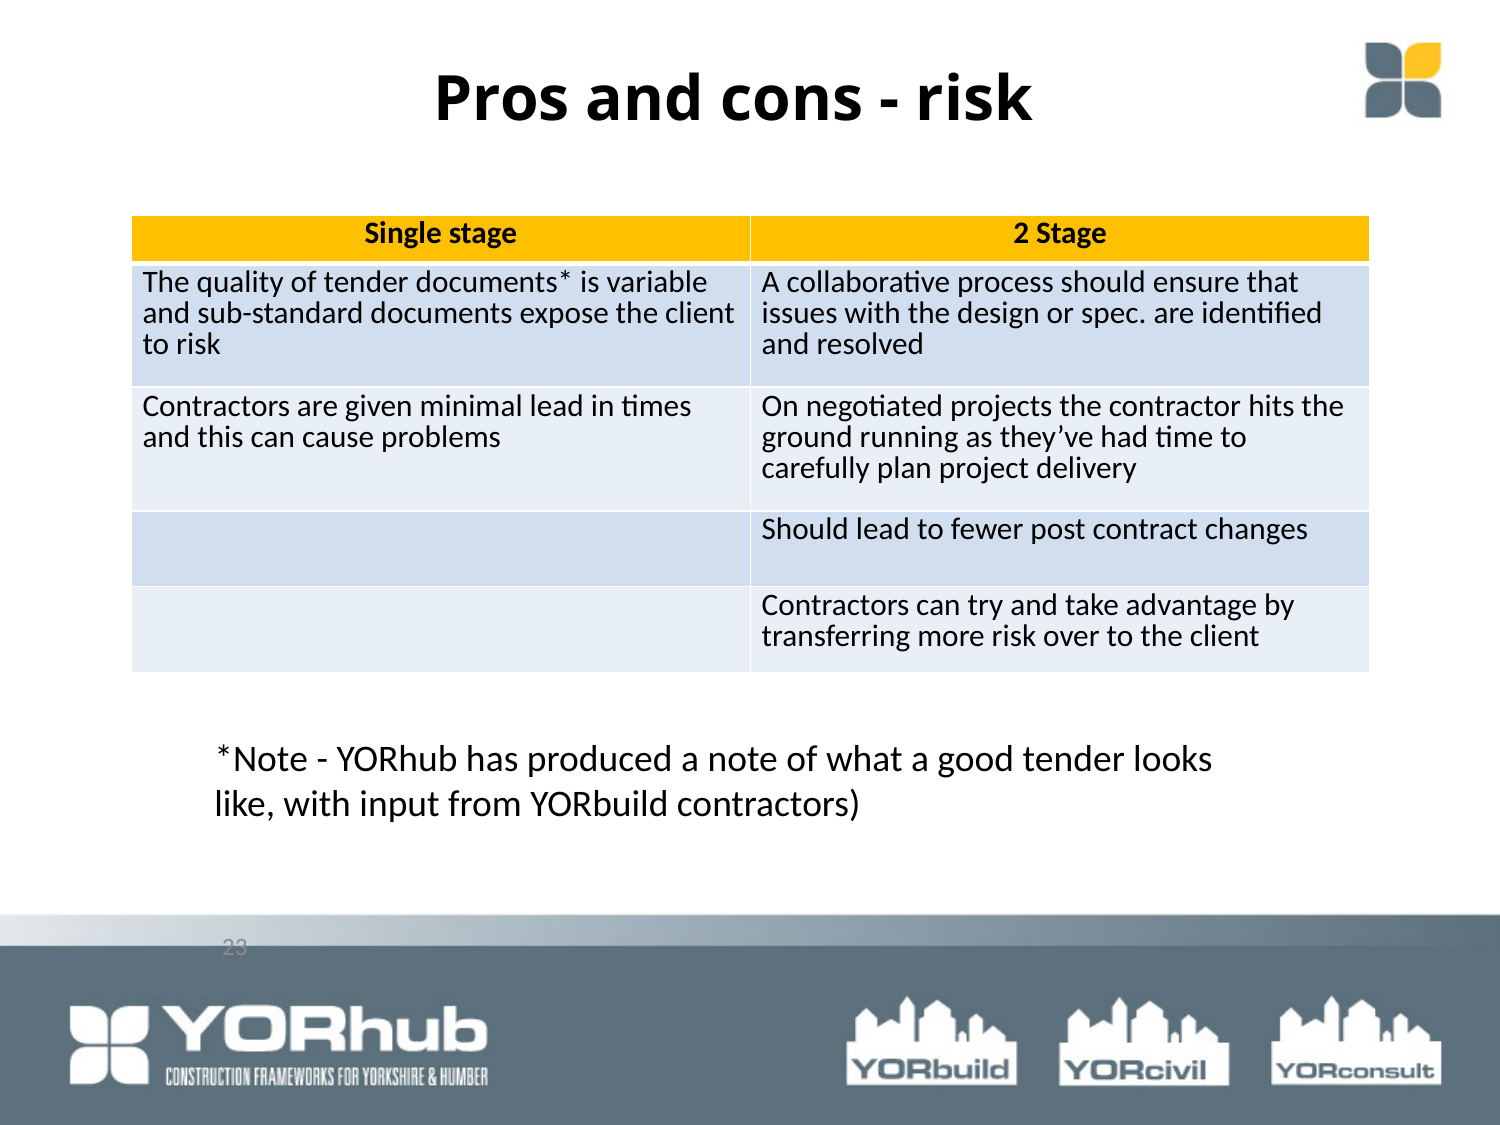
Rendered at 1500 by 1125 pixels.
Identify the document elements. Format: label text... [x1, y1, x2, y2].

table_cell [132, 512, 750, 586]
table_header Single stage [132, 216, 750, 261]
picture [0, 0, 1500, 1125]
slide_number 23 [0, 922, 263, 968]
table_cell The quality of tender documents* is variable and sub-standard documents expose the client to risk [132, 266, 750, 386]
table_cell A collaborative process should ensure that issues with the design or spec. are identified and resolved [751, 266, 1369, 386]
table_cell Should lead to fewer post contract changes [751, 512, 1369, 586]
table_cell [132, 587, 750, 672]
table_header 2 Stage [751, 216, 1369, 261]
table_cell Contractors can try and take advantage by transferring more risk over to the client [751, 587, 1369, 672]
text_box Pros and cons - risk [199, 29, 1268, 162]
text_box *Note - YORhub has produced a note of what a good tender looks like, with input from YORbuild contractors) [199, 726, 1292, 831]
table_cell On negotiated projects the contractor hits the ground running as they’ve had time to carefully plan project delivery [751, 388, 1369, 510]
table_cell Contractors are given minimal lead in times and this can cause problems [132, 388, 750, 510]
